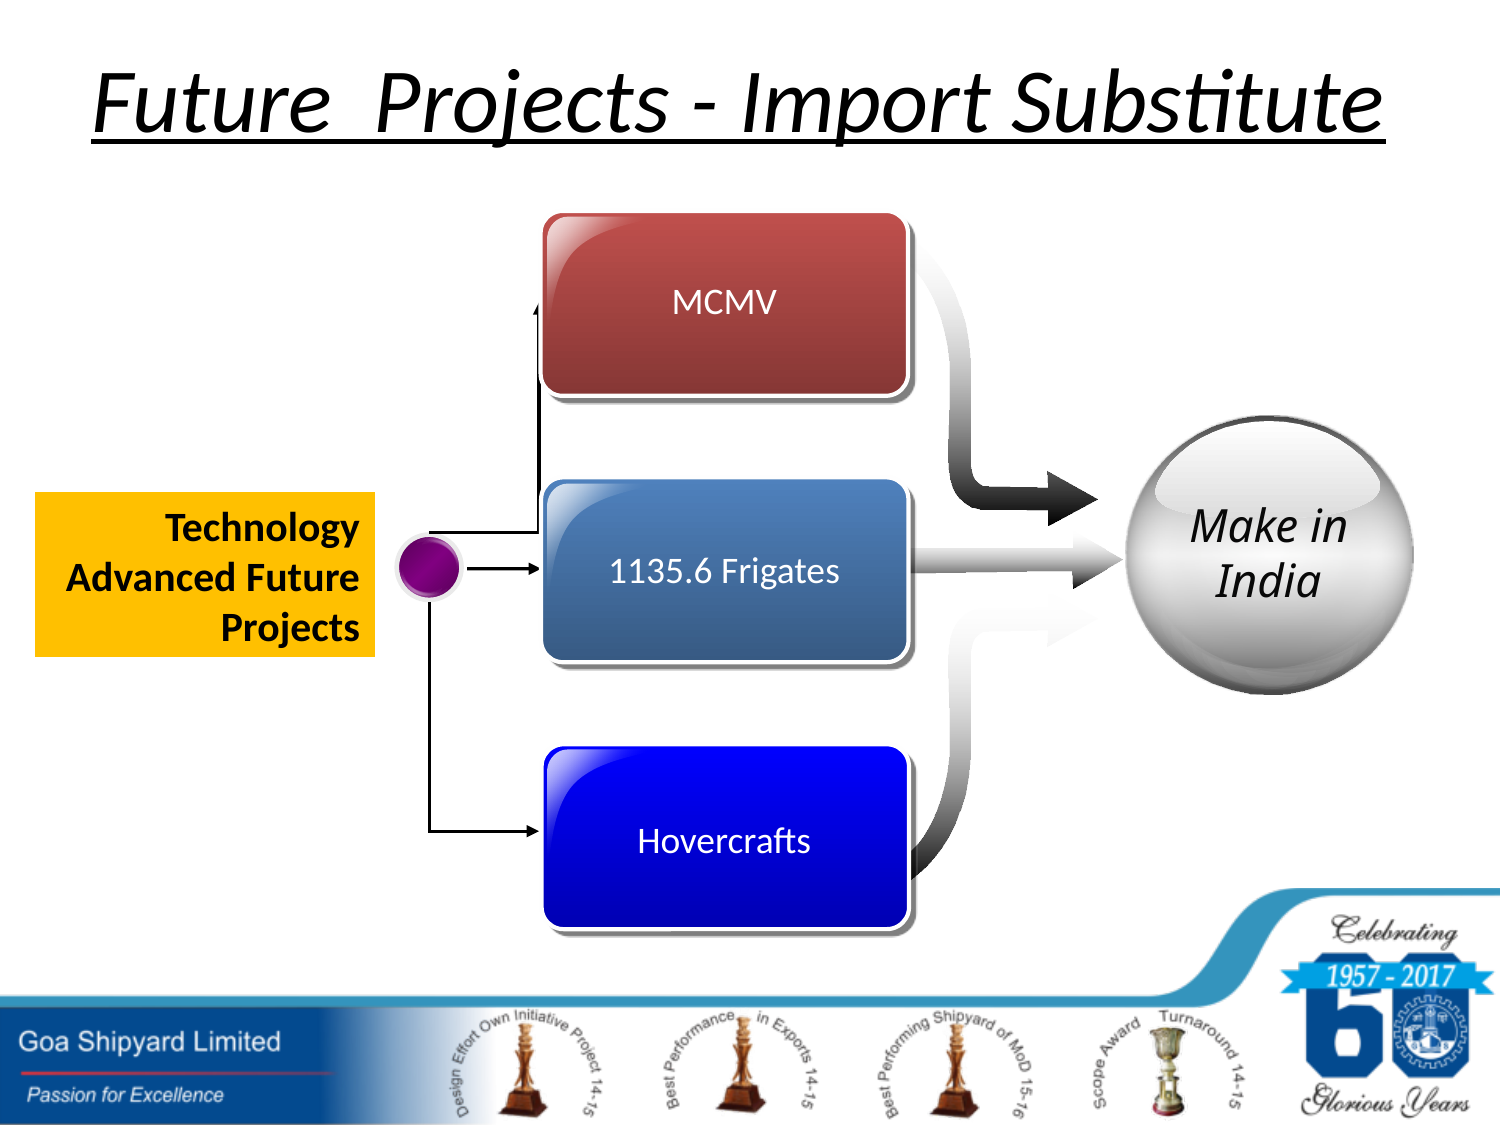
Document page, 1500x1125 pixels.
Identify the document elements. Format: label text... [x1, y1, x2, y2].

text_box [674, 441, 1338, 676]
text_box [540, 477, 909, 663]
text_box Technology Advanced Future Projects [35, 492, 375, 657]
text_box [480, 562, 535, 575]
picture [0, 888, 1500, 1125]
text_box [540, 210, 909, 397]
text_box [1125, 415, 1414, 696]
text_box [369, 661, 599, 772]
picture [554, 930, 908, 936]
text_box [388, 534, 475, 601]
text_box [368, 362, 600, 473]
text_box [541, 744, 910, 930]
picture [910, 888, 916, 928]
title Future Projects - Import Substitute [63, 30, 1414, 161]
